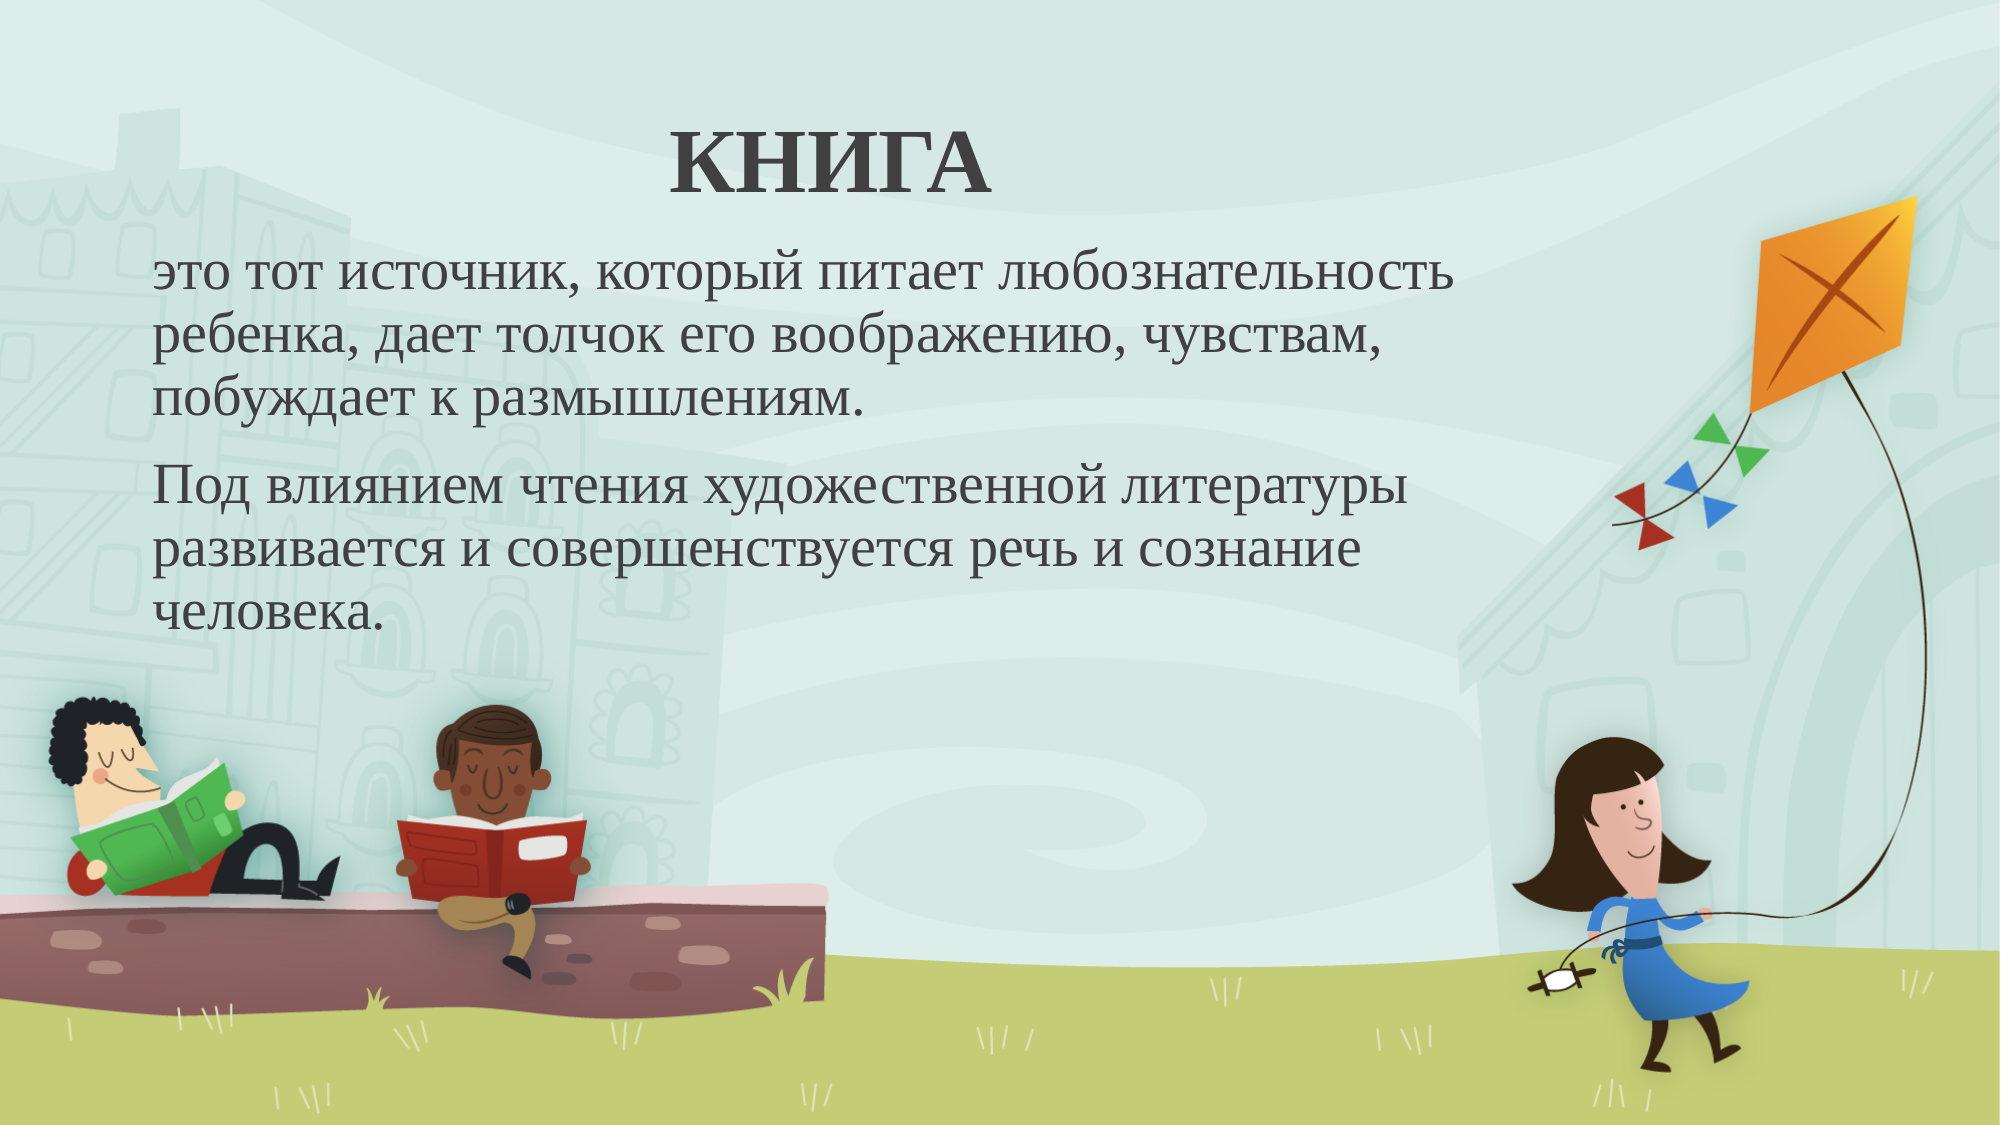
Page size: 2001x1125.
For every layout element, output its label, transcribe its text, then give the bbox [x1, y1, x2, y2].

subtitle это тот источник, который питает любознательность ребенка, дает толчок его воображению, чувствам, побуждает к размышлениям. Под влиянием чтения художественной литературы развивается и совершенствуется речь и сознание человека. [137, 231, 1556, 669]
picture [0, 0, 2000, 1125]
title КНИГА [137, 87, 1525, 220]
